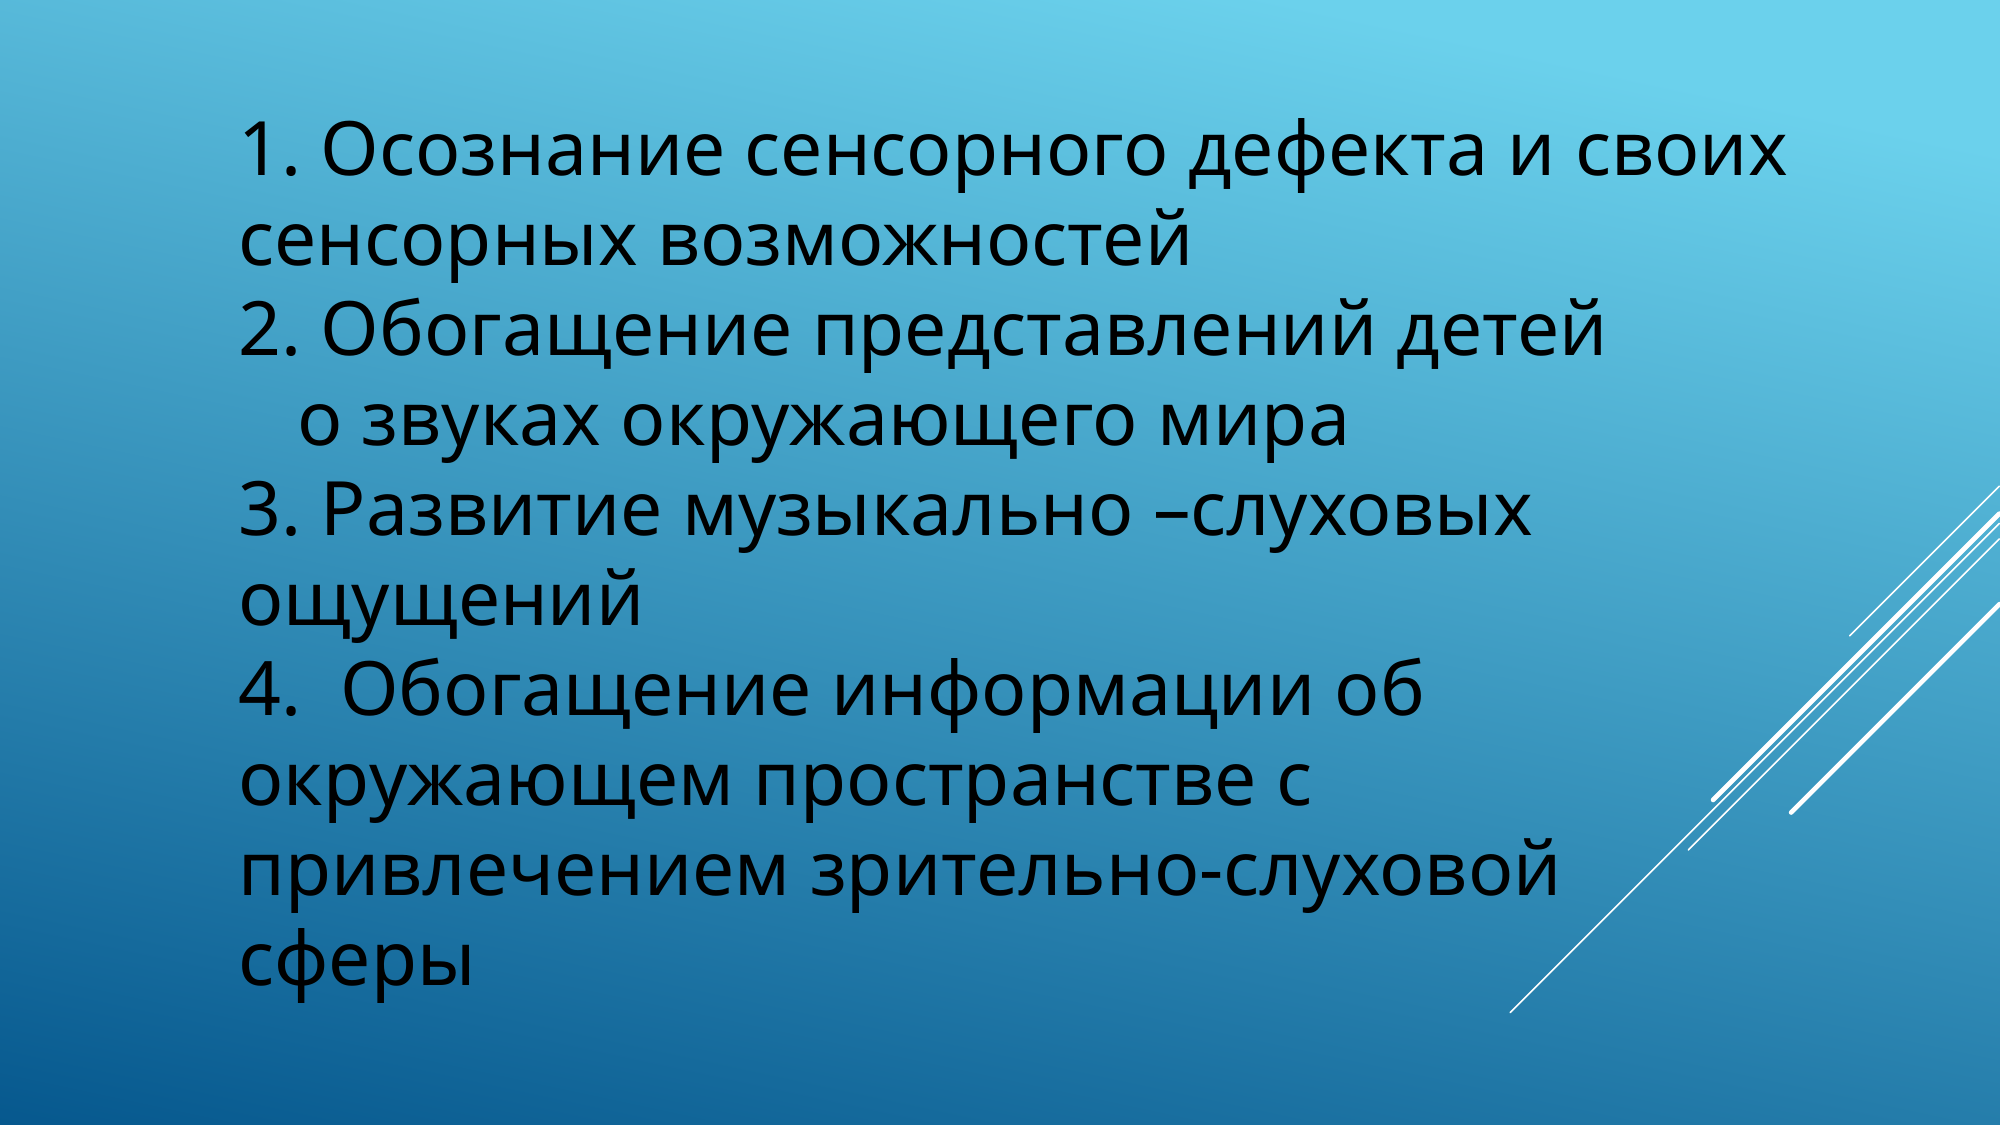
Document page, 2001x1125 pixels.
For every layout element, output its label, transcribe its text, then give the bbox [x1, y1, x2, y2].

text_box 1. Осознание сенсорного дефекта и своих сенсорных возможностей 2. Обогащение представлений детей о звуках окружающего мира 3. Развитие музыкально –слуховых ощущений 4. Обогащение информации об окружающем пространстве с привлечением зрительно-слуховой сферы [223, 92, 1836, 1008]
